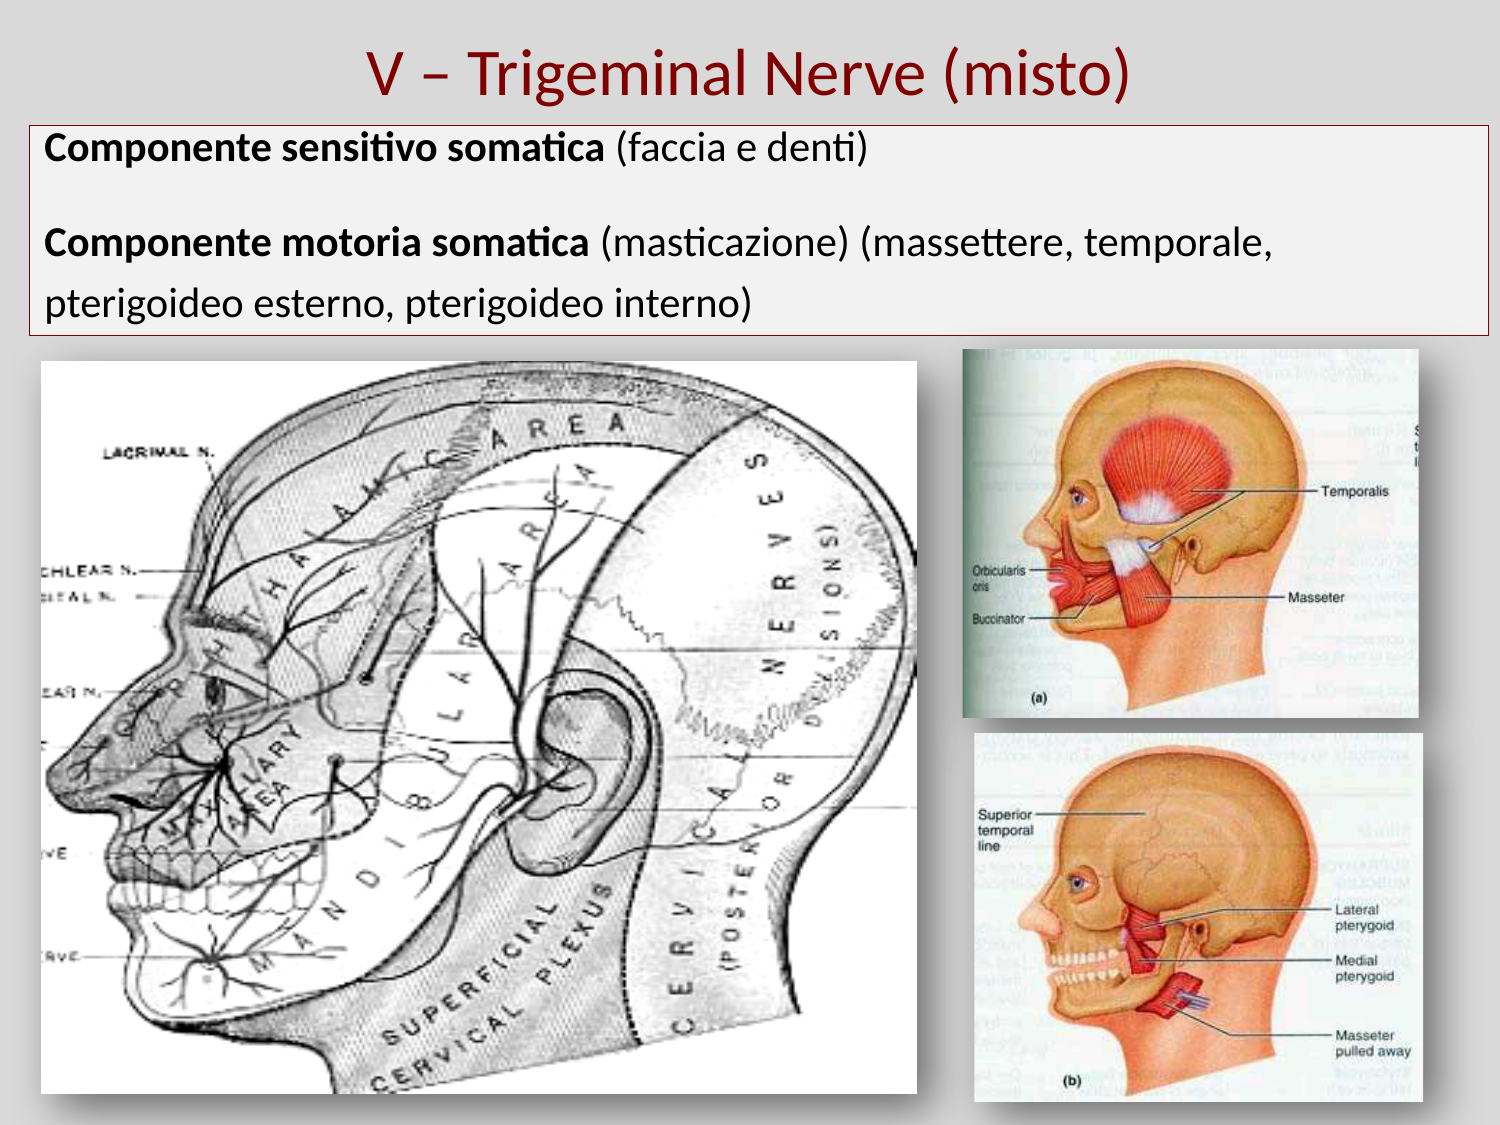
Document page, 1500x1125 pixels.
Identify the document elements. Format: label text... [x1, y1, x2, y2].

title V – Trigeminal Nerve (misto) [112, 12, 1388, 125]
list Componente sensitivo somatica (faccia e denti) Componente motoria somatica (masticazione) (massettere, temporale, pterigoideo esterno, pterigoideo interno) [29, 125, 1489, 336]
picture [41, 361, 917, 1095]
picture [974, 732, 1424, 1102]
picture [962, 349, 1419, 719]
